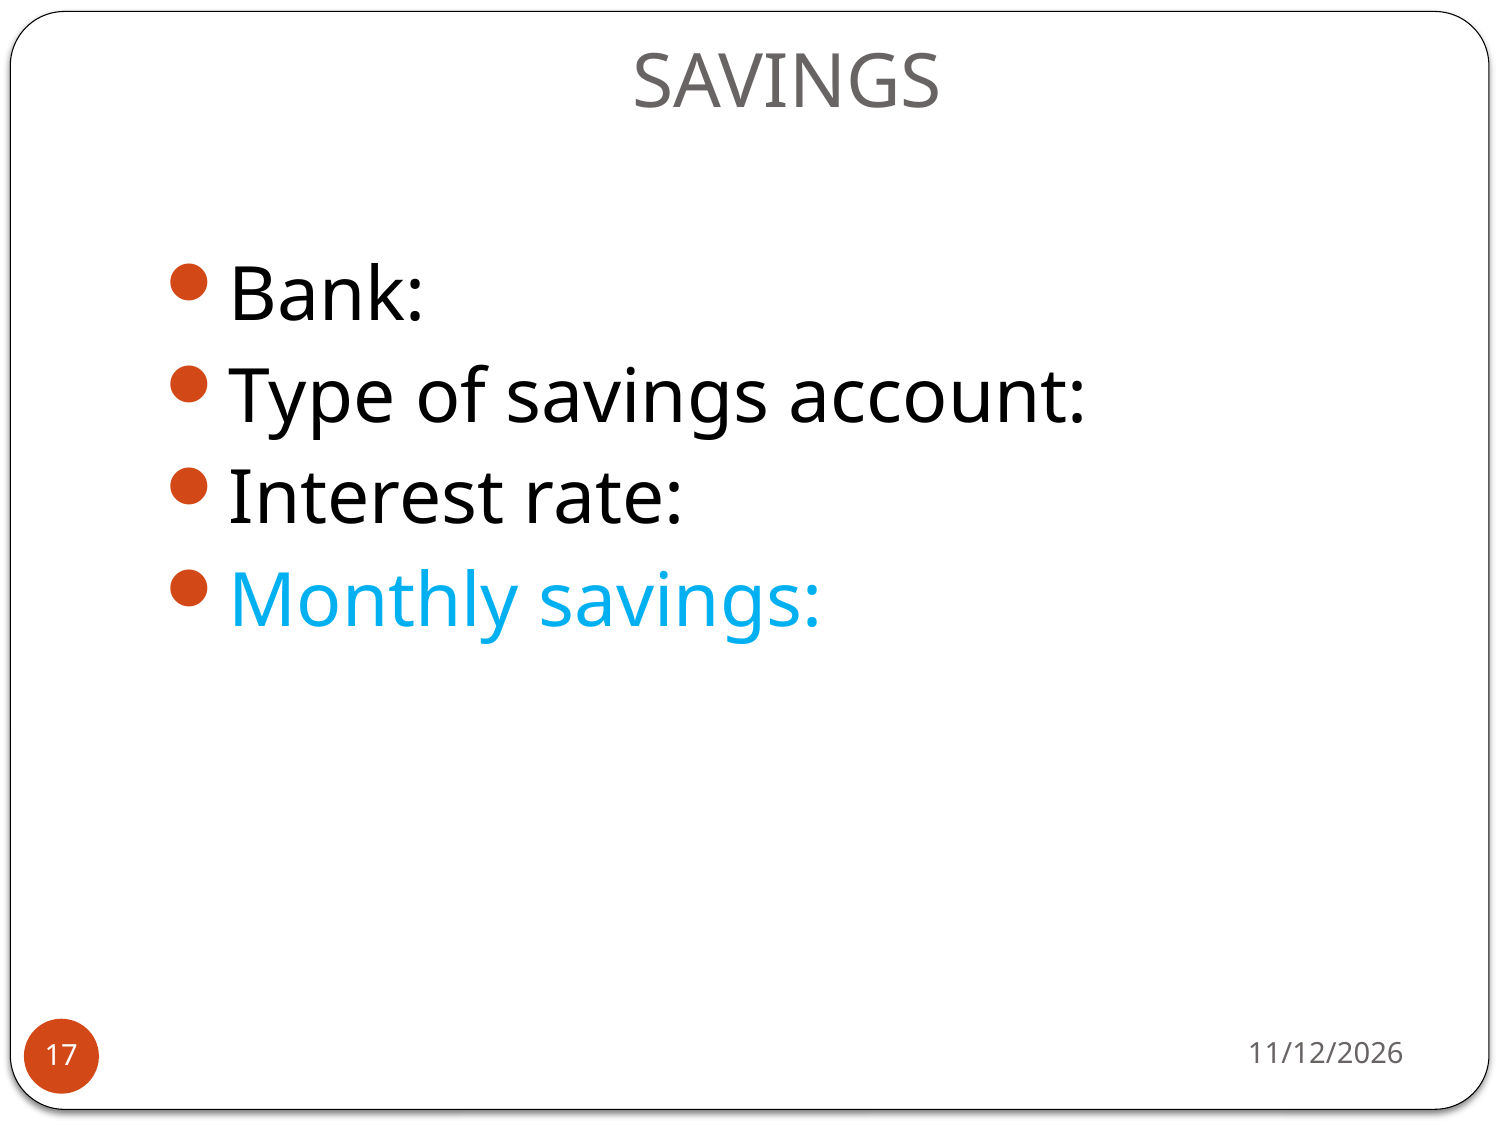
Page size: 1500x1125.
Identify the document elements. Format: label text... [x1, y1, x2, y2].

slide_number 17 [23, 1018, 99, 1094]
title SAVINGS [150, 24, 1425, 237]
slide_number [1012, 1015, 1419, 1094]
list Bank: Type of savings account: Interest rate: Monthly savings: [150, 237, 1425, 988]
